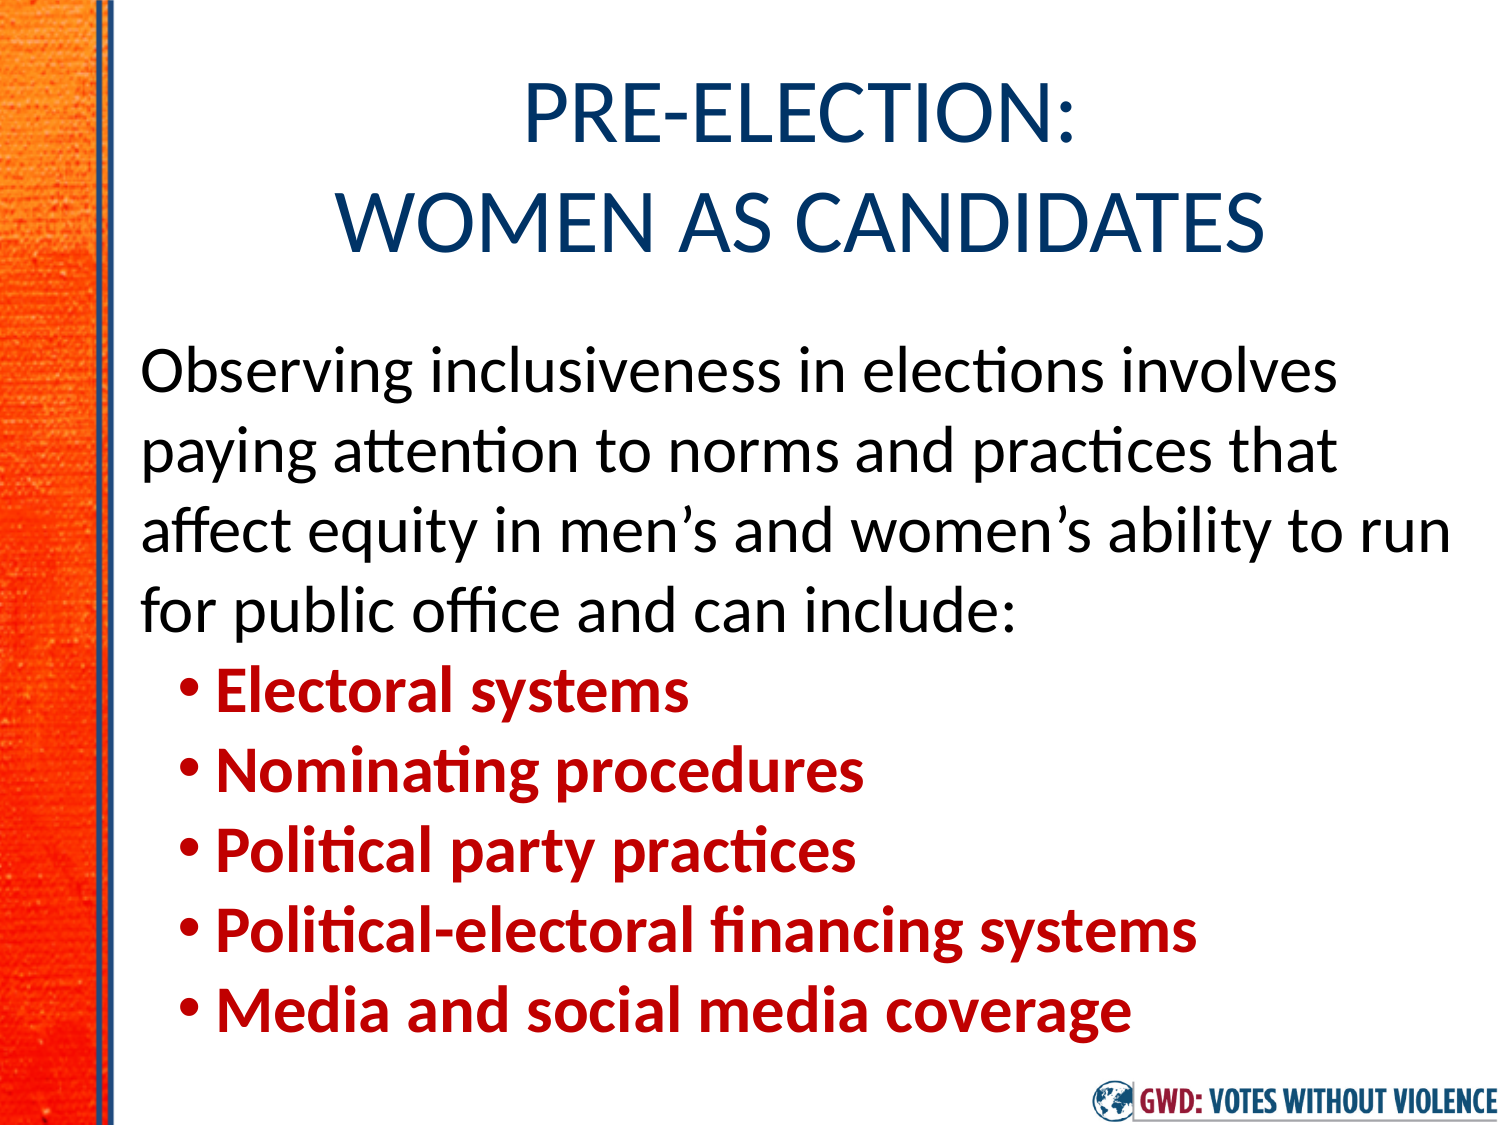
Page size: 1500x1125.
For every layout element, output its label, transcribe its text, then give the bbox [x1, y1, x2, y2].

picture [0, 0, 1500, 1125]
title PRE-ELECTION: WOMEN AS CANDIDATES [102, 35, 1500, 161]
list Observing inclusiveness in elections involves paying attention to norms and practices that affect equity in men’s and women’s ability to run for public office and can include: Electoral systems Nominating procedures Political party practices Political-electoral financing systems Media and social media coverage [125, 311, 1500, 1074]
